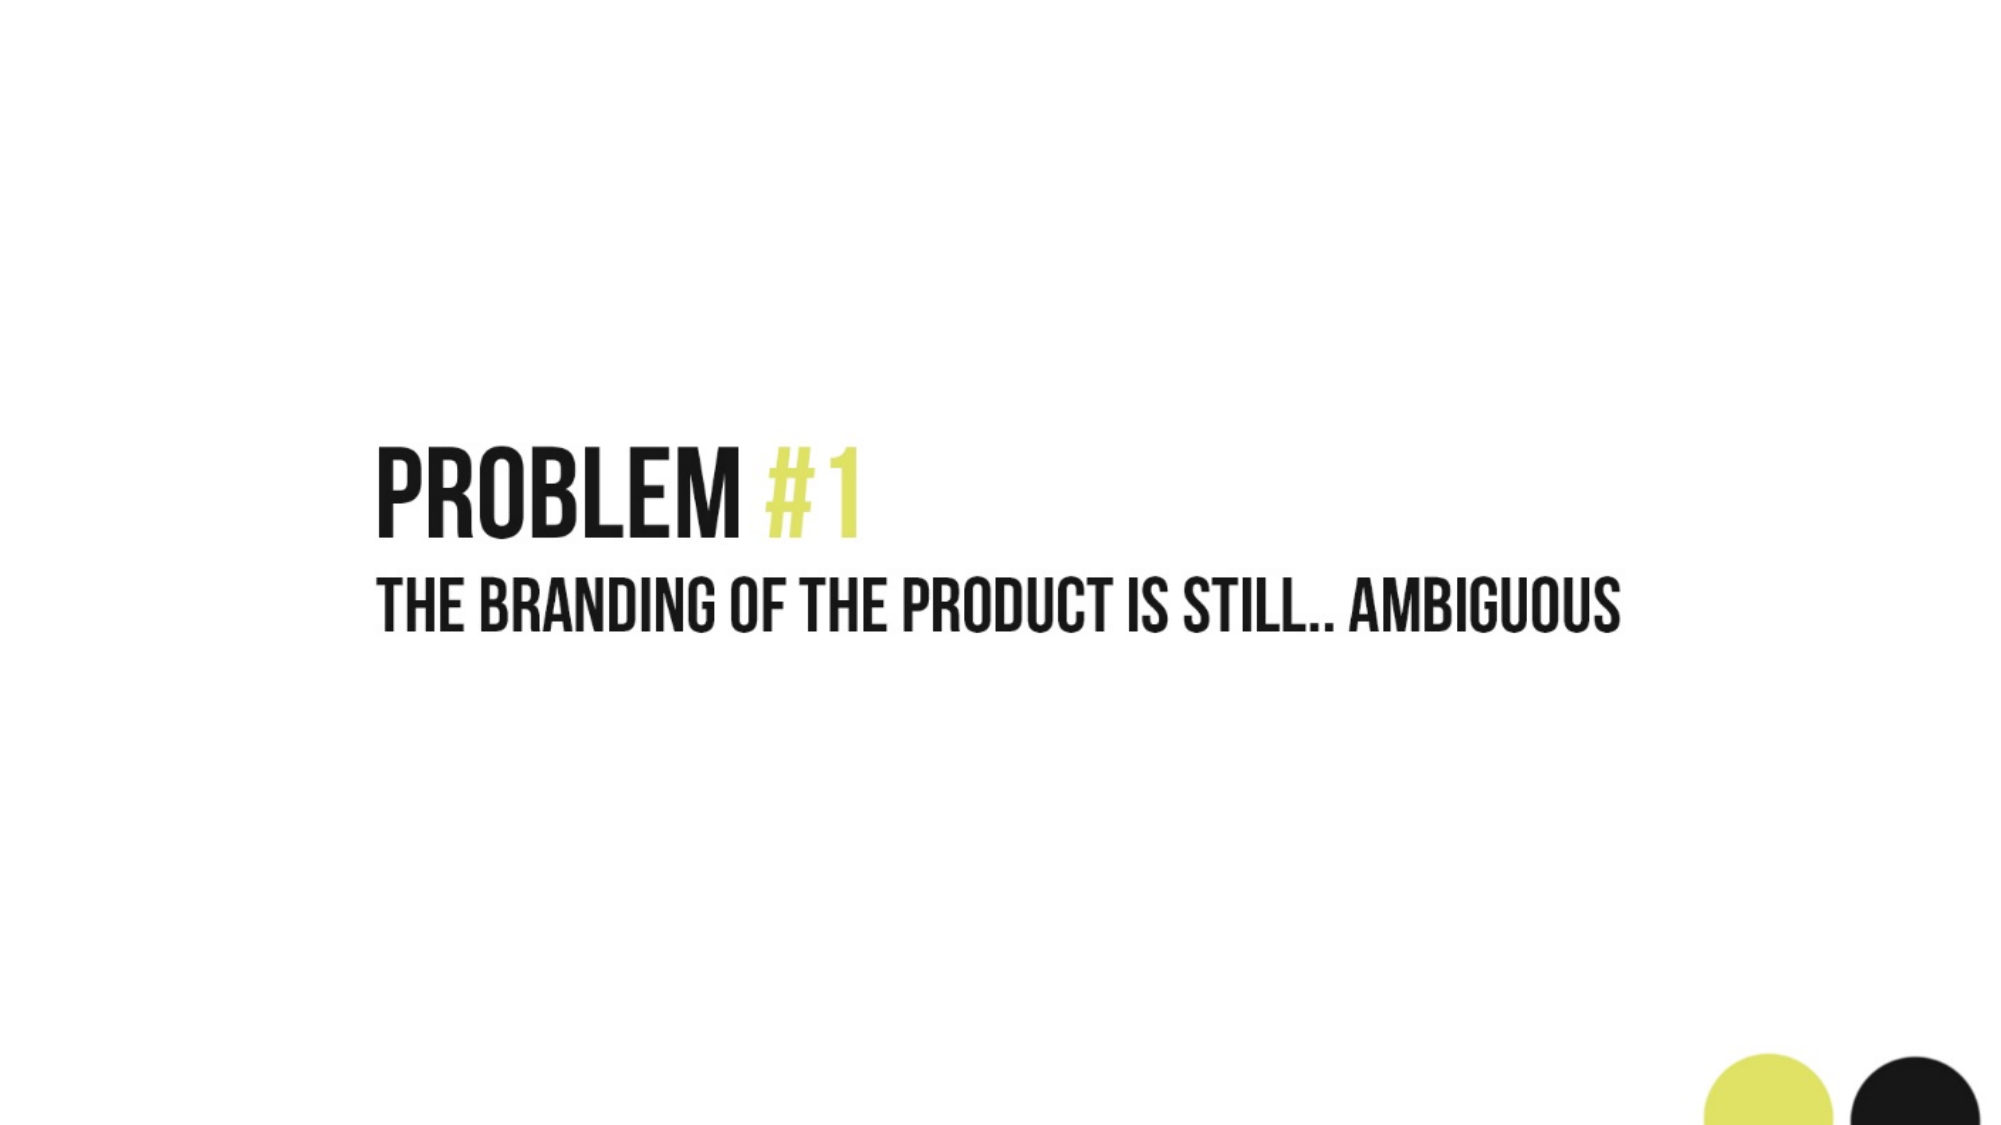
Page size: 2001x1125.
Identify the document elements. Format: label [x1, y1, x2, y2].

list [0, 0, 2000, 1125]
